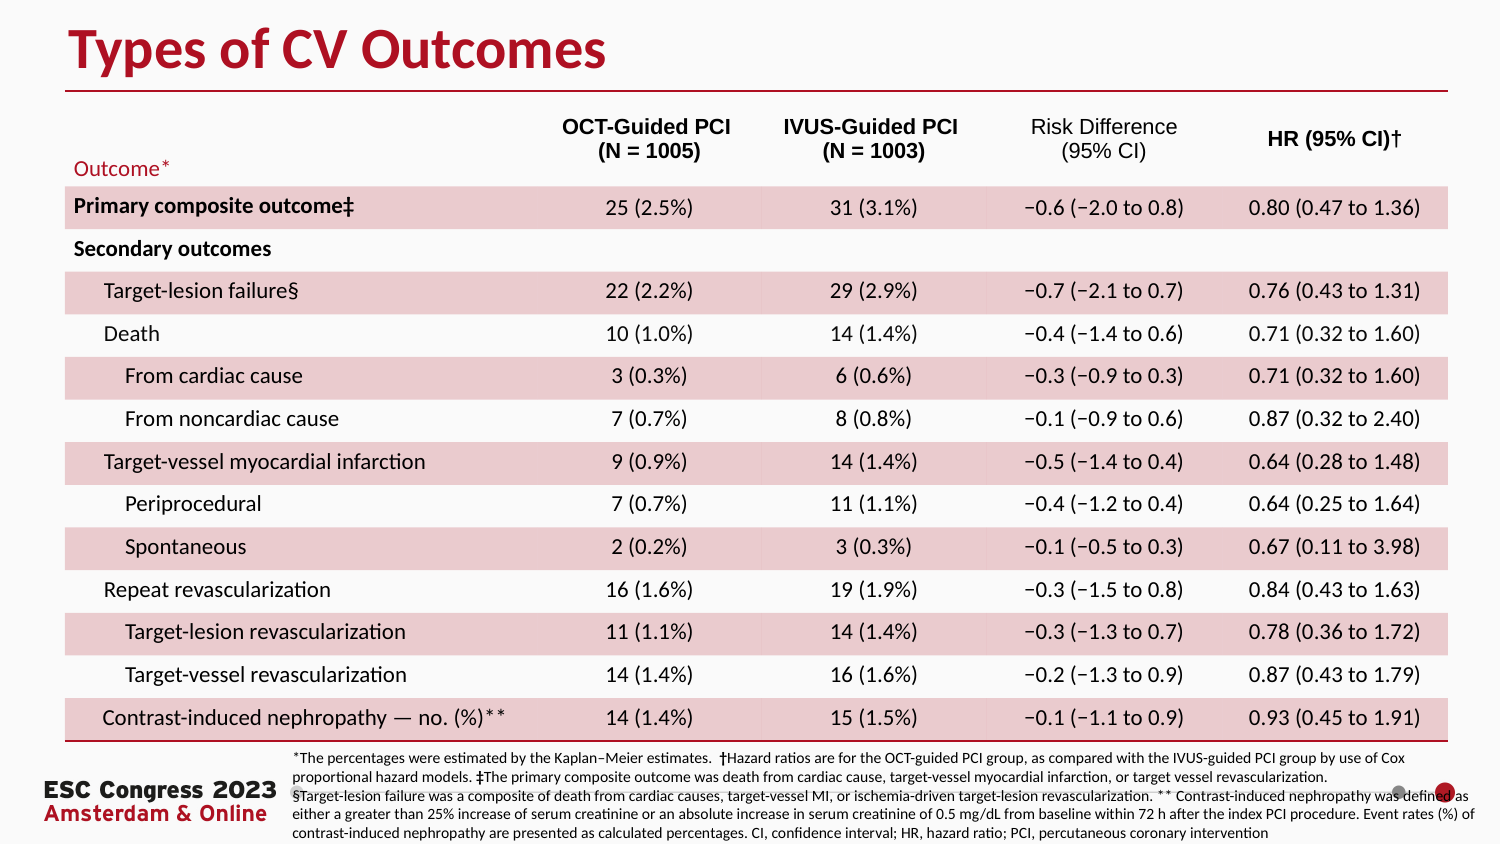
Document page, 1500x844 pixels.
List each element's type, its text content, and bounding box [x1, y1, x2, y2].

table_cell 0.76 (0.43 to 1.31) [1222, 272, 1448, 314]
table_cell −0.3 (−0.9 to 0.3) [986, 357, 1222, 400]
table_cell [1222, 229, 1448, 272]
table_cell 14 (1.4%) [537, 698, 762, 740]
table_cell 14 (1.4%) [762, 613, 986, 655]
table_cell −0.6 (−2.0 to 0.8) [986, 186, 1222, 229]
table_header OCT-Guided PCI (N = 1005) [537, 92, 762, 186]
table_cell From noncardiac cause [65, 400, 537, 442]
table_cell 22 (2.2%) [537, 272, 762, 314]
table_cell 31 (3.1%) [762, 186, 986, 229]
table_cell Target-lesion revascularization [65, 613, 537, 655]
table_header IVUS-Guided PCI (N = 1003) [762, 92, 986, 186]
table_cell 8 (0.8%) [762, 400, 986, 442]
table_cell 0.84 (0.43 to 1.63) [1222, 570, 1448, 613]
table_cell −0.1 (−1.1 to 0.9) [986, 698, 1222, 740]
table_cell Secondary outcomes [65, 229, 537, 272]
table_cell 0.67 (0.11 to 3.98) [1222, 527, 1448, 570]
table_cell 0.80 (0.47 to 1.36) [1222, 186, 1448, 229]
table_header HR (95% CI)† [1222, 92, 1448, 186]
table_cell Periprocedural [65, 485, 537, 527]
table_cell [762, 229, 986, 272]
table_cell −0.7 (−2.1 to 0.7) [986, 272, 1222, 314]
table_cell 11 (1.1%) [537, 613, 762, 655]
table_cell −0.3 (−1.3 to 0.7) [986, 613, 1222, 655]
table_cell 16 (1.6%) [537, 570, 762, 613]
table_cell Target-vessel revascularization [65, 655, 537, 698]
table_cell −0.1 (−0.5 to 0.3) [986, 527, 1222, 570]
table_cell From cardiac cause [65, 357, 537, 400]
table_cell 14 (1.4%) [537, 655, 762, 698]
table_cell 15 (1.5%) [762, 698, 986, 740]
table_cell 0.93 (0.45 to 1.91) [1222, 698, 1448, 740]
table_cell Target-vessel myocardial infarction [65, 442, 537, 485]
table_cell Contrast-induced nephropathy — no. (%)** [65, 698, 537, 740]
table_cell Repeat revascularization [65, 570, 537, 613]
table_cell −0.1 (−0.9 to 0.6) [986, 400, 1222, 442]
table_cell 10 (1.0%) [537, 314, 762, 357]
picture [0, 0, 1500, 844]
table_cell −0.3 (−1.5 to 0.8) [986, 570, 1222, 613]
table_cell [986, 229, 1222, 272]
table_cell Death [65, 314, 537, 357]
table_cell 6 (0.6%) [762, 357, 986, 400]
table_cell 7 (0.7%) [537, 485, 762, 527]
table_cell 0.87 (0.32 to 2.40) [1222, 400, 1448, 442]
table_cell 2 (0.2%) [537, 527, 762, 570]
table_cell Spontaneous [65, 527, 537, 570]
table_cell 11 (1.1%) [762, 485, 986, 527]
table_cell 19 (1.9%) [762, 570, 986, 613]
table_cell −0.4 (−1.2 to 0.4) [986, 485, 1222, 527]
table_cell 0.78 (0.36 to 1.72) [1222, 613, 1448, 655]
table_cell −0.4 (−1.4 to 0.6) [986, 314, 1222, 357]
table_cell 14 (1.4%) [762, 314, 986, 357]
list Types of CV Outcomes [53, 20, 1306, 92]
table_cell −0.5 (−1.4 to 0.4) [986, 442, 1222, 485]
table_cell [537, 229, 762, 272]
table_cell Target-lesion failure§ [65, 272, 537, 314]
table_cell 0.71 (0.32 to 1.60) [1222, 357, 1448, 400]
table_cell −0.2 (−1.3 to 0.9) [986, 655, 1222, 698]
table_cell 3 (0.3%) [762, 527, 986, 570]
table_cell 0.87 (0.43 to 1.79) [1222, 655, 1448, 698]
table_cell Primary composite outcome‡ [65, 186, 537, 229]
table_cell 3 (0.3%) [537, 357, 762, 400]
table_header Risk Difference (95% CI) [986, 92, 1222, 186]
table_header Outcome* [65, 92, 537, 186]
table_cell 29 (2.9%) [762, 272, 986, 314]
table_cell 9 (0.9%) [537, 442, 762, 485]
table_cell 25 (2.5%) [537, 186, 762, 229]
table_cell 0.71 (0.32 to 1.60) [1222, 314, 1448, 357]
table_cell 7 (0.7%) [537, 400, 762, 442]
table_cell 0.64 (0.25 to 1.64) [1222, 485, 1448, 527]
table_cell 14 (1.4%) [762, 442, 986, 485]
table_cell 0.64 (0.28 to 1.48) [1222, 442, 1448, 485]
text_box *The percentages were estimated by the Kaplan–Meier estimates. †Hazard ratios are for the OCT-guided PCI group, as compared with the IVUS-guided PCI group by use of Cox proportional hazard models. ‡The primary composite outcome was death from cardiac cause, target-vessel myocardial infarction, or target vessel revascularization. §Target-lesion failure was a composite of death from cardiac causes, target-vessel MI, or ischemia-driven target-lesion revascularization. ** Contrast-induced nephropathy was defined as either a greater than 25% increase of serum creatinine or an absolute increase in serum creatinine of 0.5 mg/dL from baseline within 72 h after the index PCI procedure. Event rates (%) of contrast-induced nephropathy are presented as calculated percentages. CI, confidence interval; HR, hazard ratio; PCI, percutaneous coronary intervention [277, 740, 1500, 844]
table_cell 16 (1.6%) [762, 655, 986, 698]
